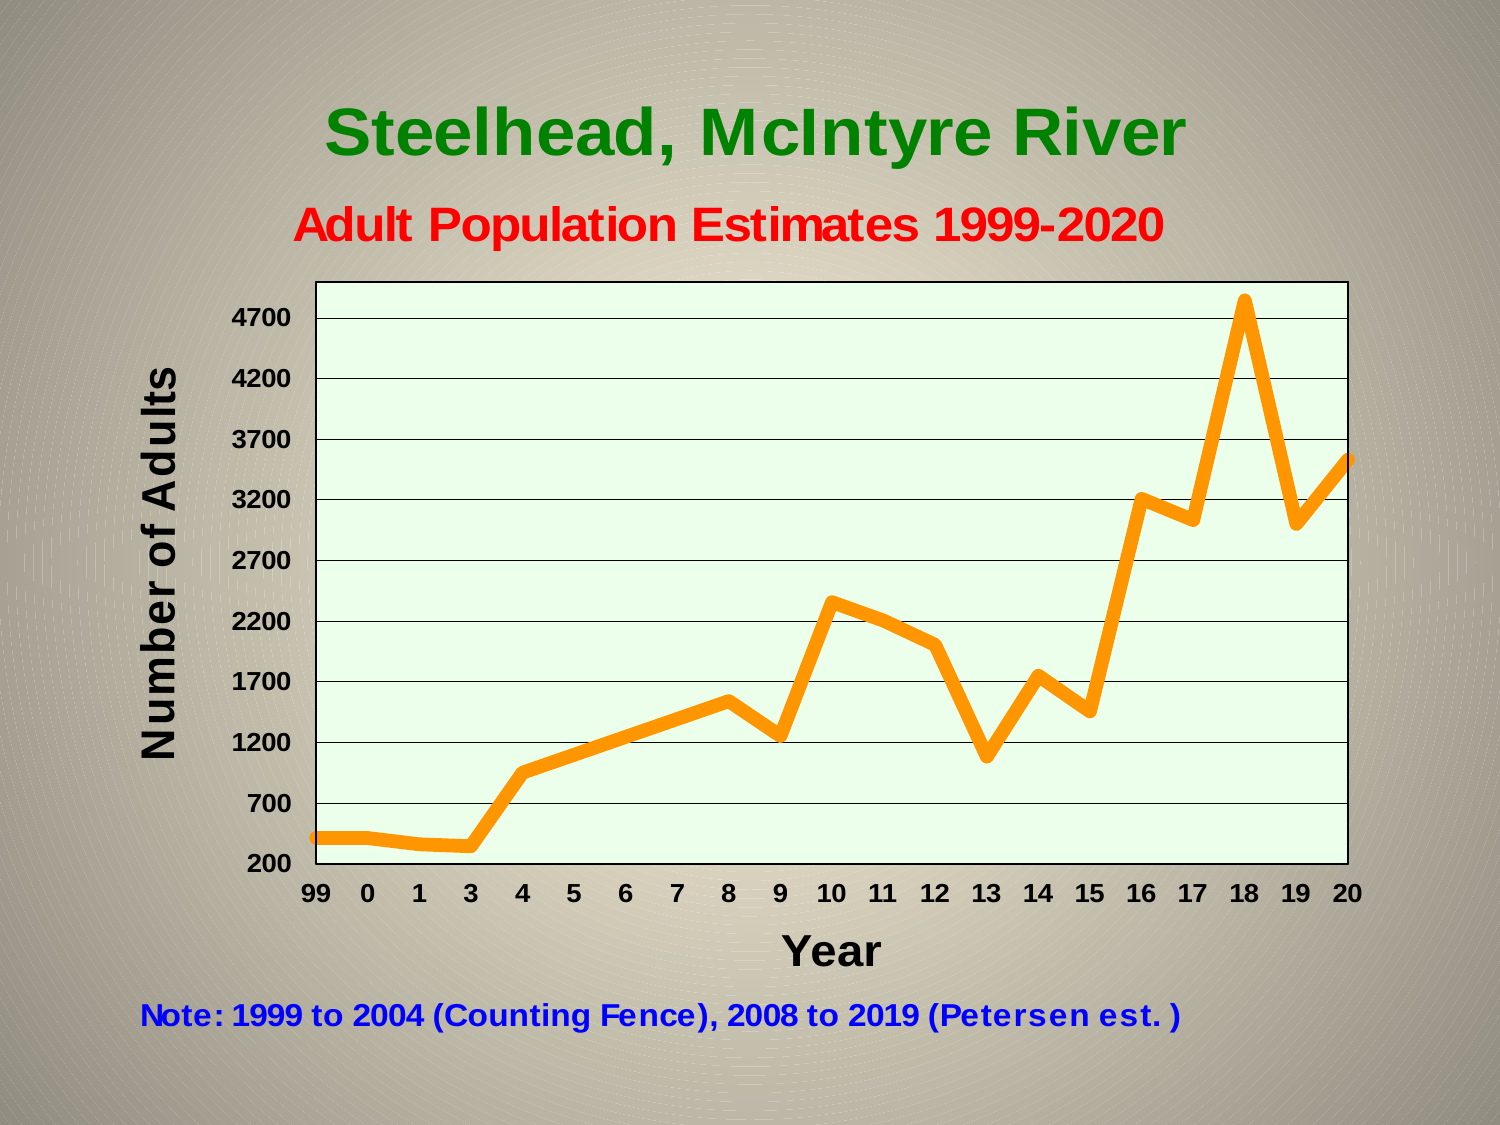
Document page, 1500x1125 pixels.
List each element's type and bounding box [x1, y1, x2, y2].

picture [52, 89, 1459, 1036]
